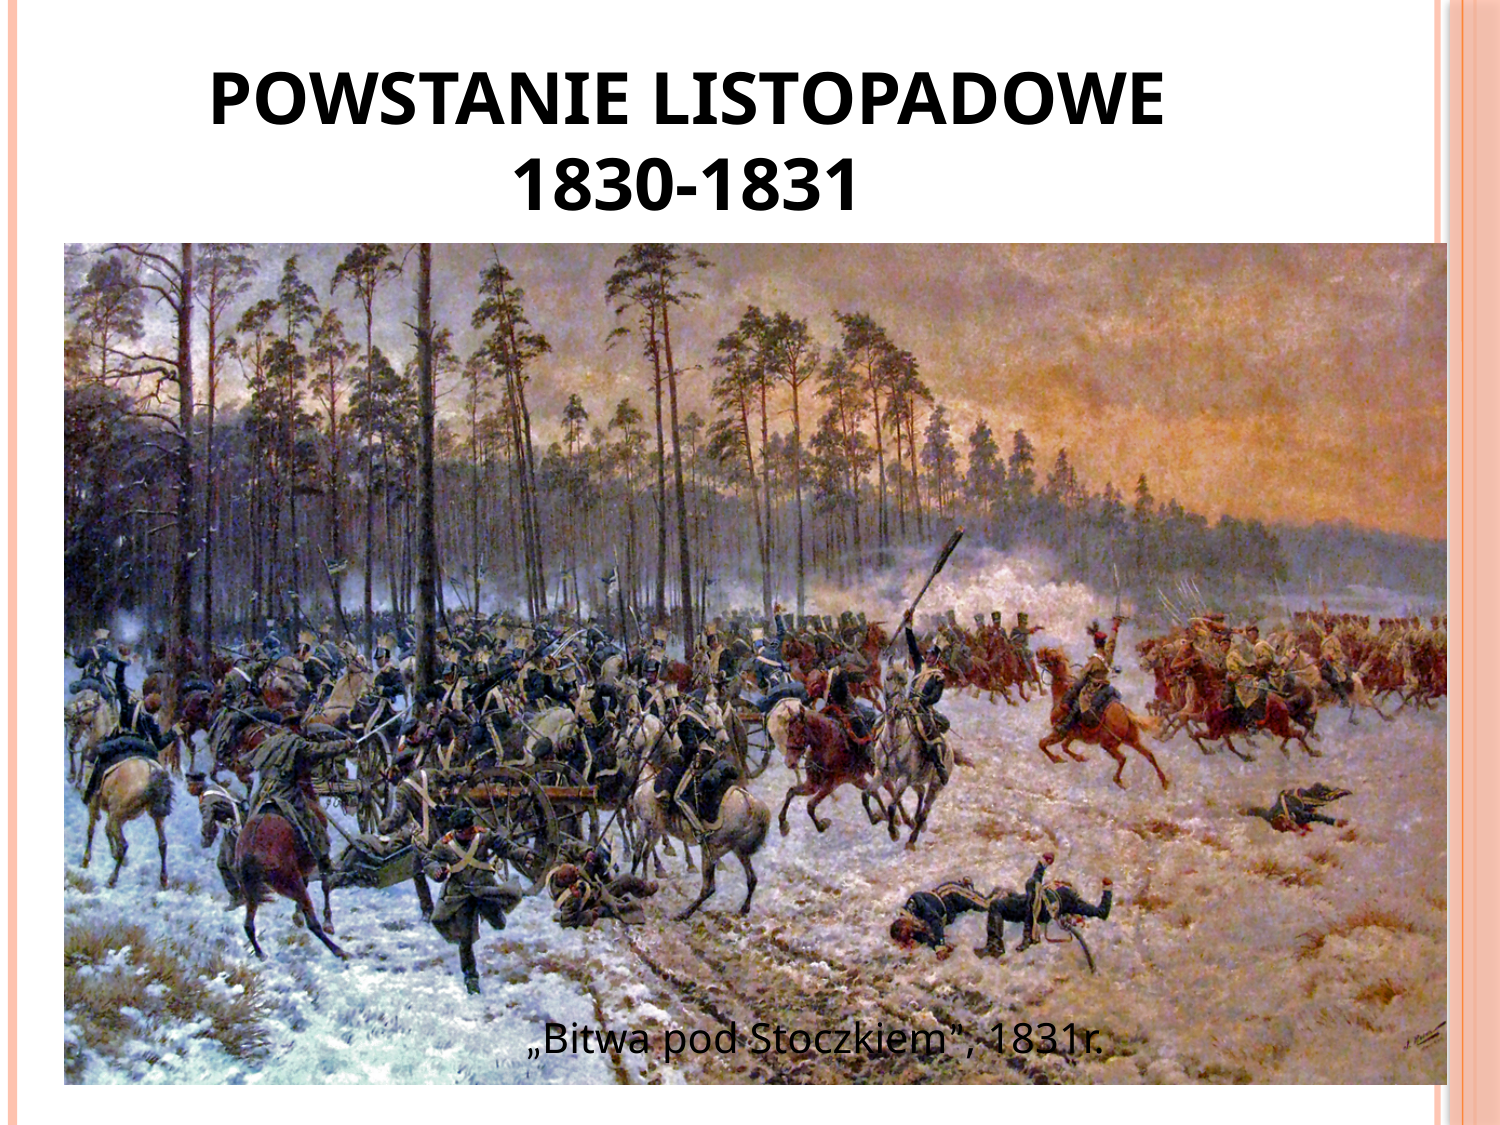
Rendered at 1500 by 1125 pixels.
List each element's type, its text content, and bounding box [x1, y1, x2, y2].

picture [64, 243, 1448, 1086]
title Powstanie Listopadowe 1830-1831 [75, 45, 1300, 233]
